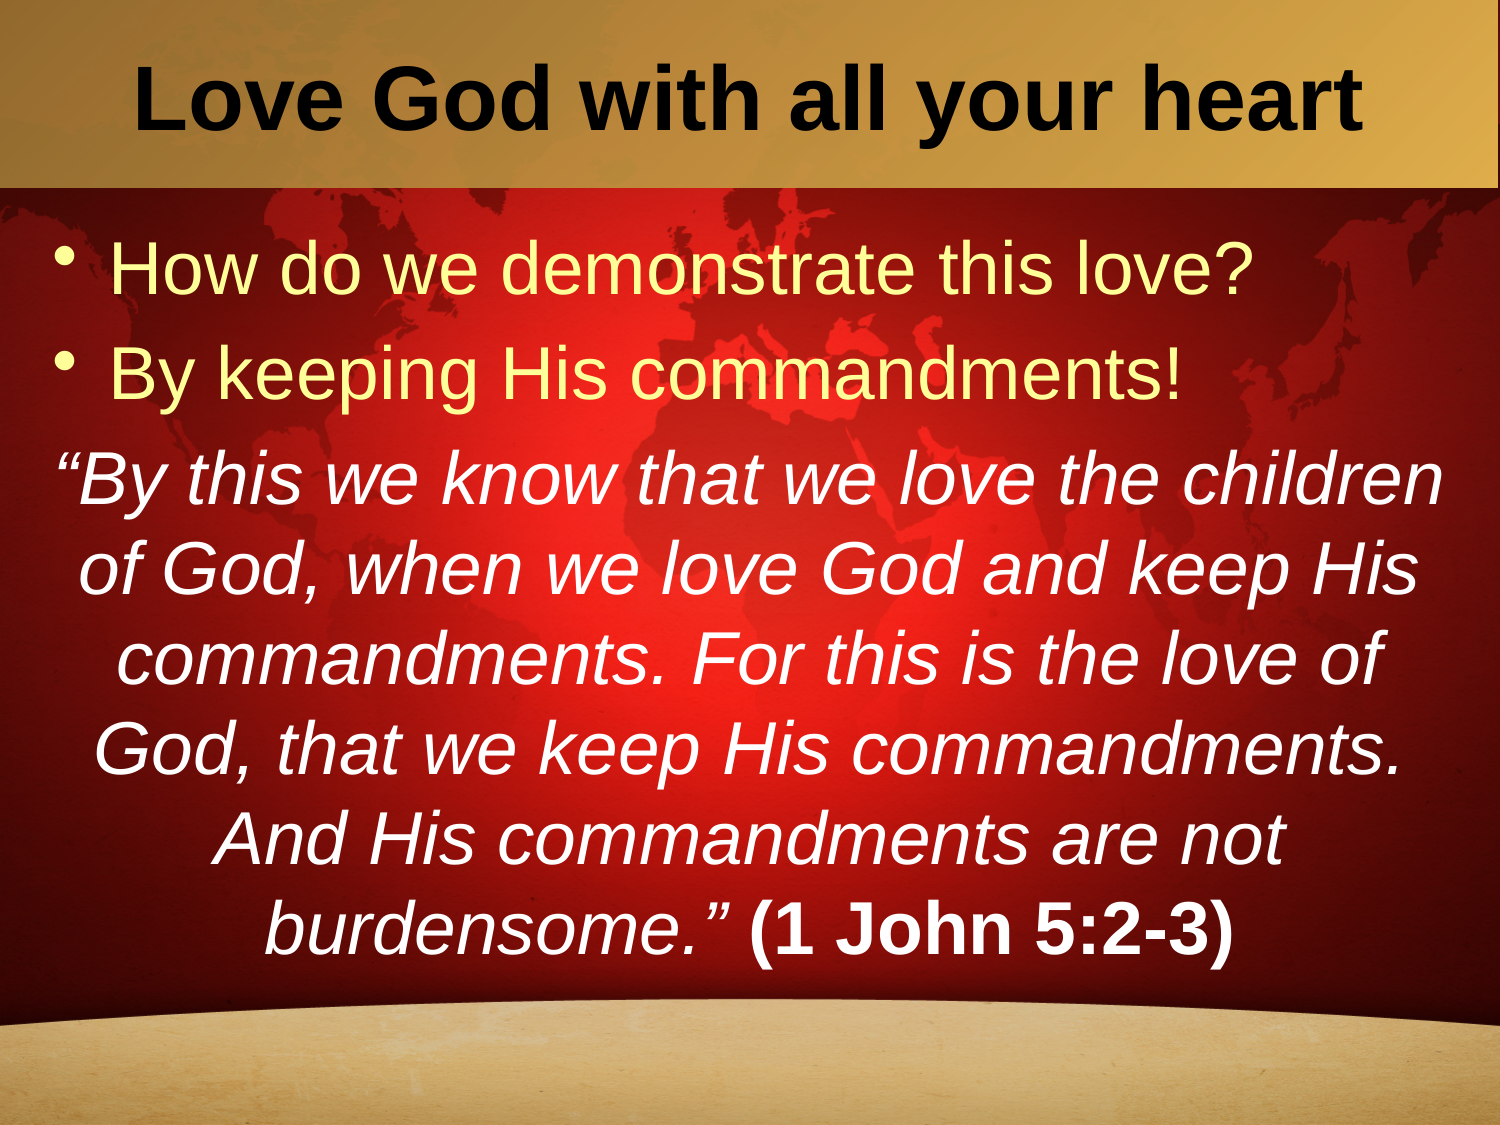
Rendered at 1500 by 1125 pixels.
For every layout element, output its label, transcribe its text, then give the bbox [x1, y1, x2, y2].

title Love God with all your heart [0, 0, 1498, 188]
list How do we demonstrate this love? By keeping His commandments! “By this we know that we love the children of God, when we love God and keep His commandments. For this is the love of God, that we keep His commandments. And His commandments are not burdensome.” (1 John 5:2-3) [37, 212, 1463, 1000]
picture [0, 0, 1500, 1125]
